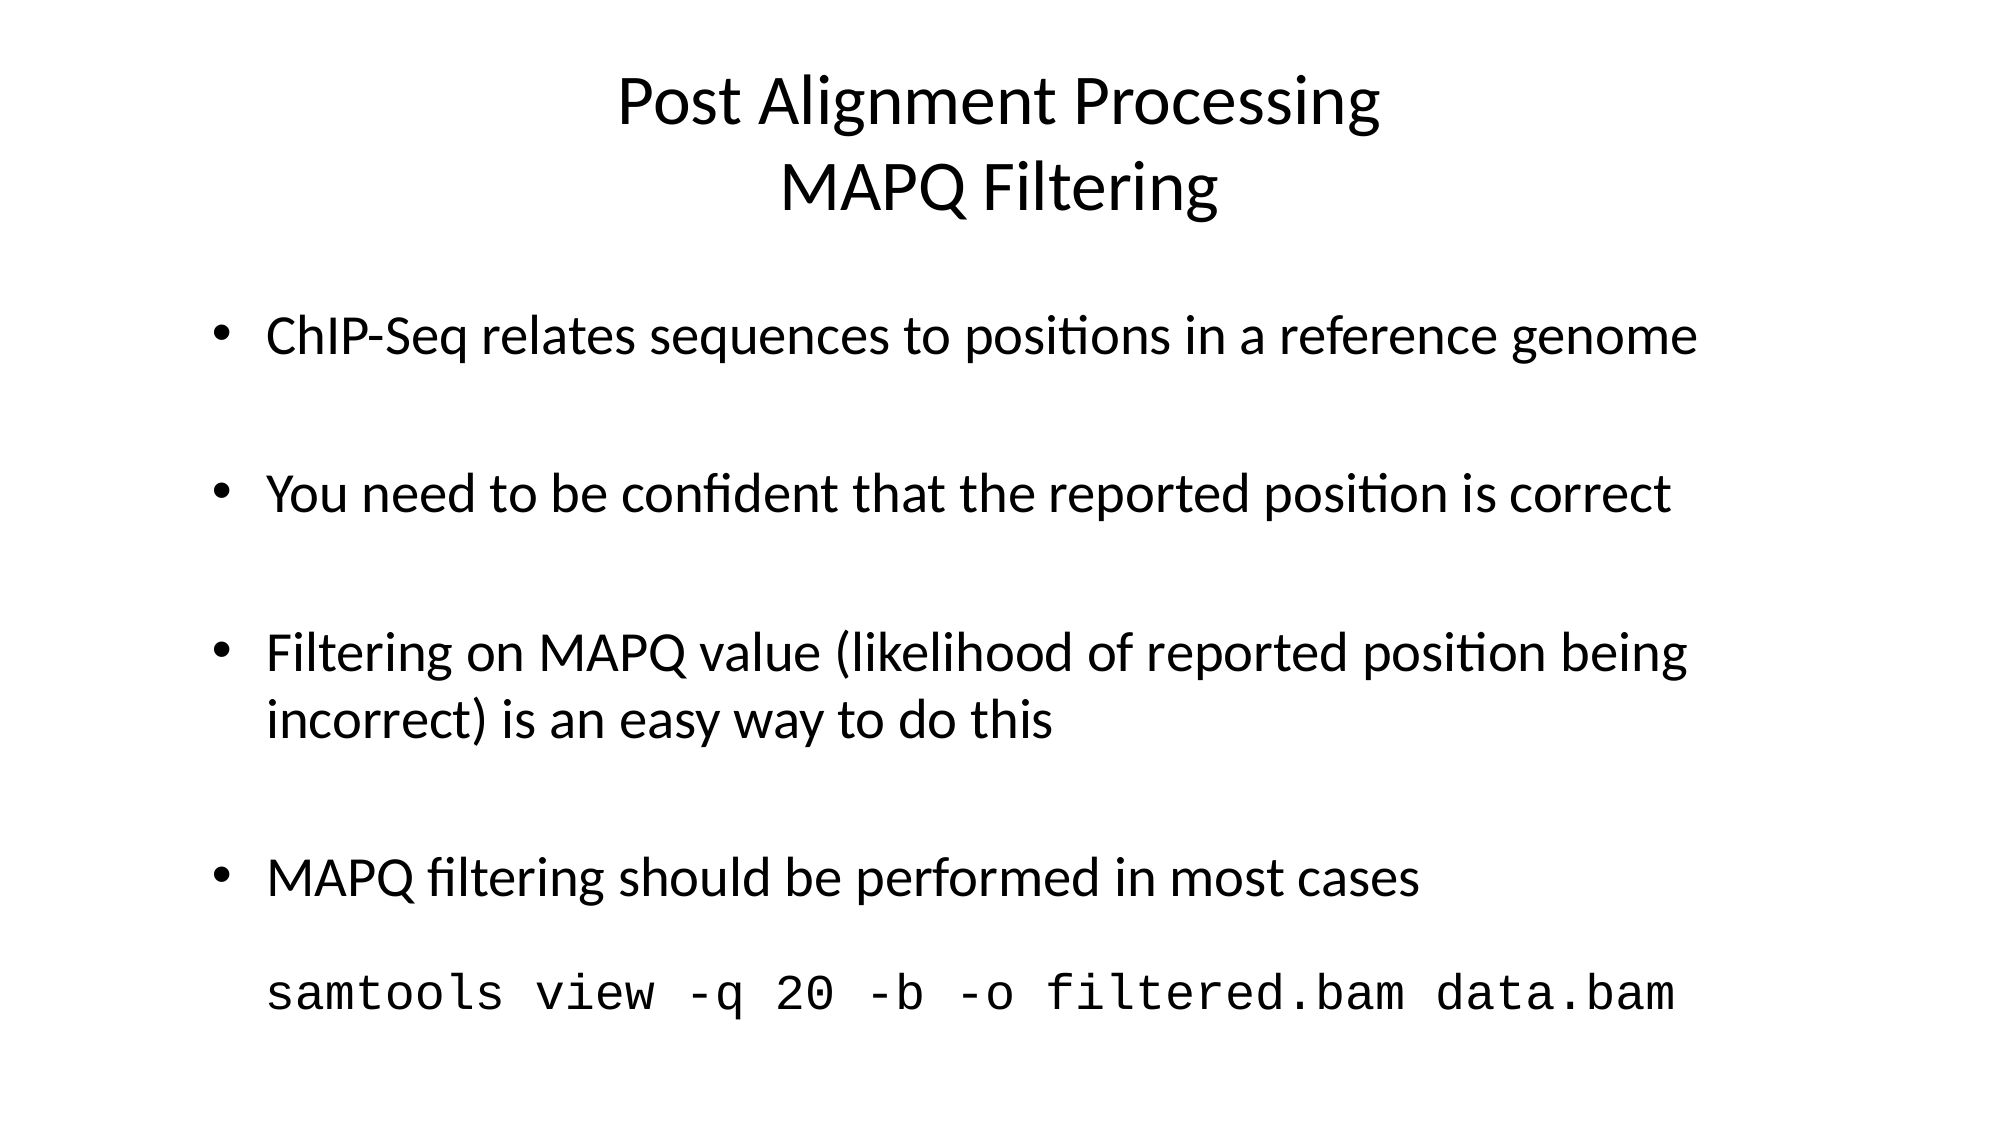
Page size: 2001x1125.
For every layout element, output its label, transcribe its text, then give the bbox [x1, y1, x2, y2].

list ChIP-Seq relates sequences to positions in a reference genome You need to be confident that the reported position is correct Filtering on MAPQ value (likelihood of reported position being incorrect) is an easy way to do this MAPQ filtering should be performed in most cases [196, 290, 1804, 917]
title Post Alignment Processing MAPQ Filtering [99, 45, 1900, 233]
text_box samtools view -q 20 -b -o filtered.bam data.bam [250, 952, 1750, 1027]
